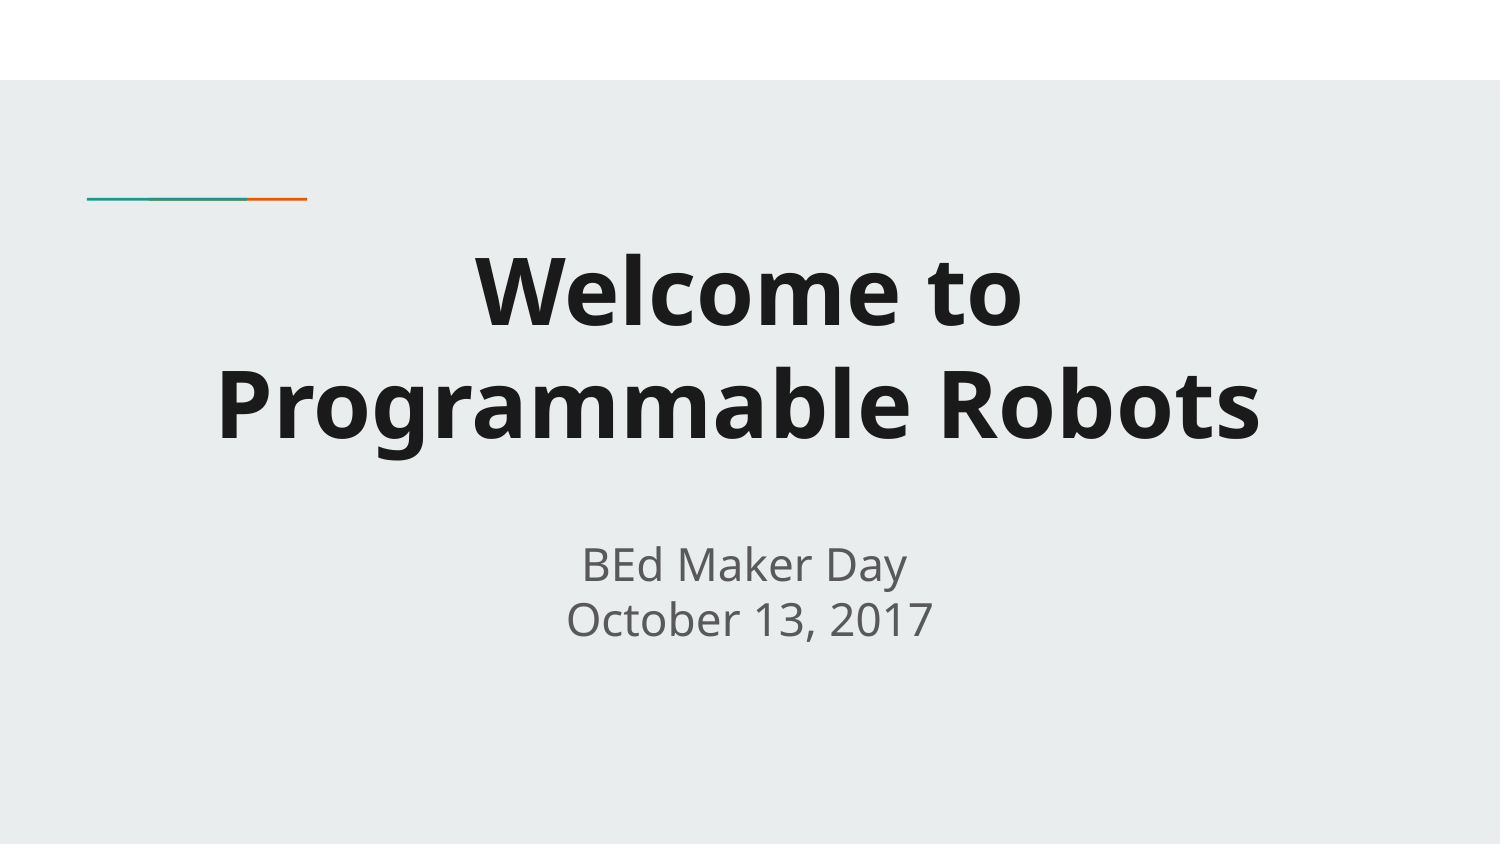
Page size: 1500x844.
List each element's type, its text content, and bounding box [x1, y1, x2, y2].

subtitle BEd Maker Day October 13, 2017 [119, 520, 1381, 610]
title Welcome to Programmable Robots [119, 216, 1381, 490]
